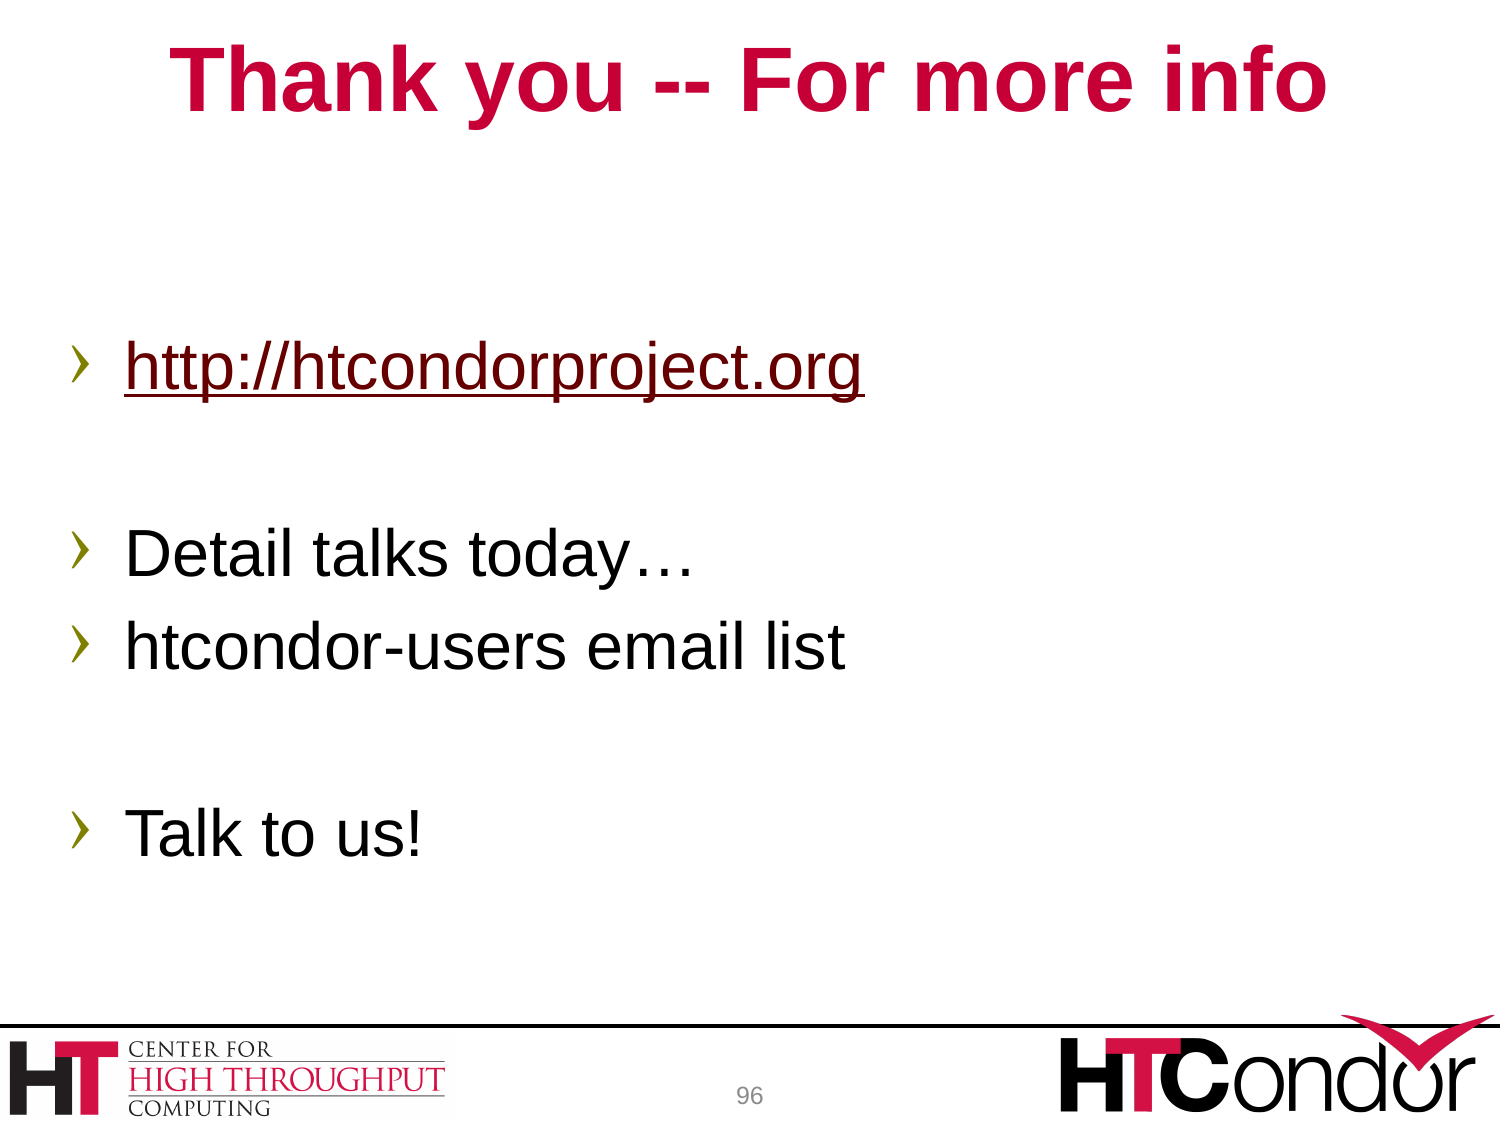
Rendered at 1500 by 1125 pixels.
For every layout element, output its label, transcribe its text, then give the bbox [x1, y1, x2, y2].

list http://htcondorproject.org Detail talks today… htcondor-users email list Talk to us! [52, 222, 1431, 916]
picture [0, 1029, 454, 1125]
slide_number 96 [575, 1065, 925, 1125]
picture [1055, 1014, 1500, 1119]
title Thank you -- For more info [0, 0, 1500, 150]
